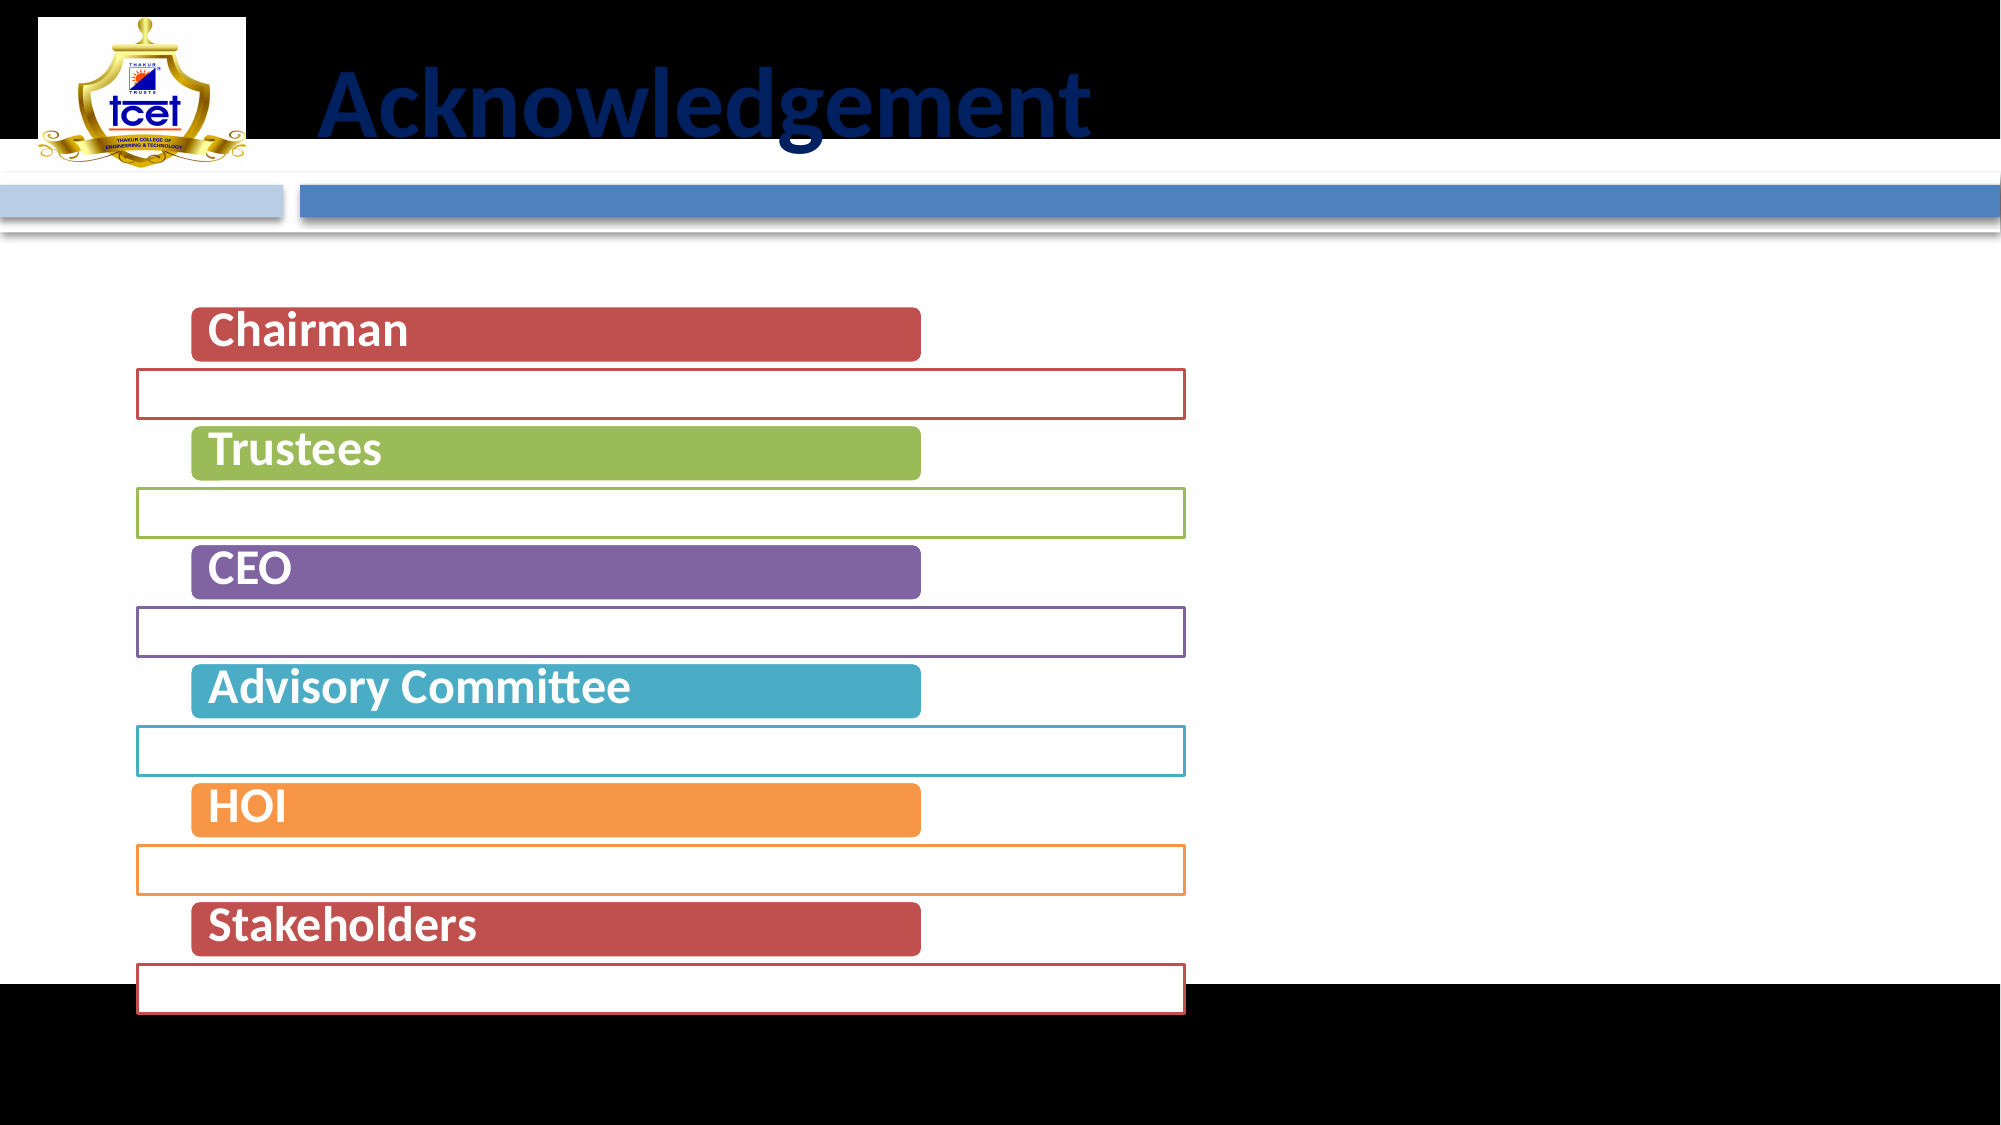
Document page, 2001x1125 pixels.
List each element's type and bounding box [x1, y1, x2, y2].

text_box [137, 299, 1185, 1014]
picture [0, 0, 2001, 1125]
title [299, 22, 1984, 173]
